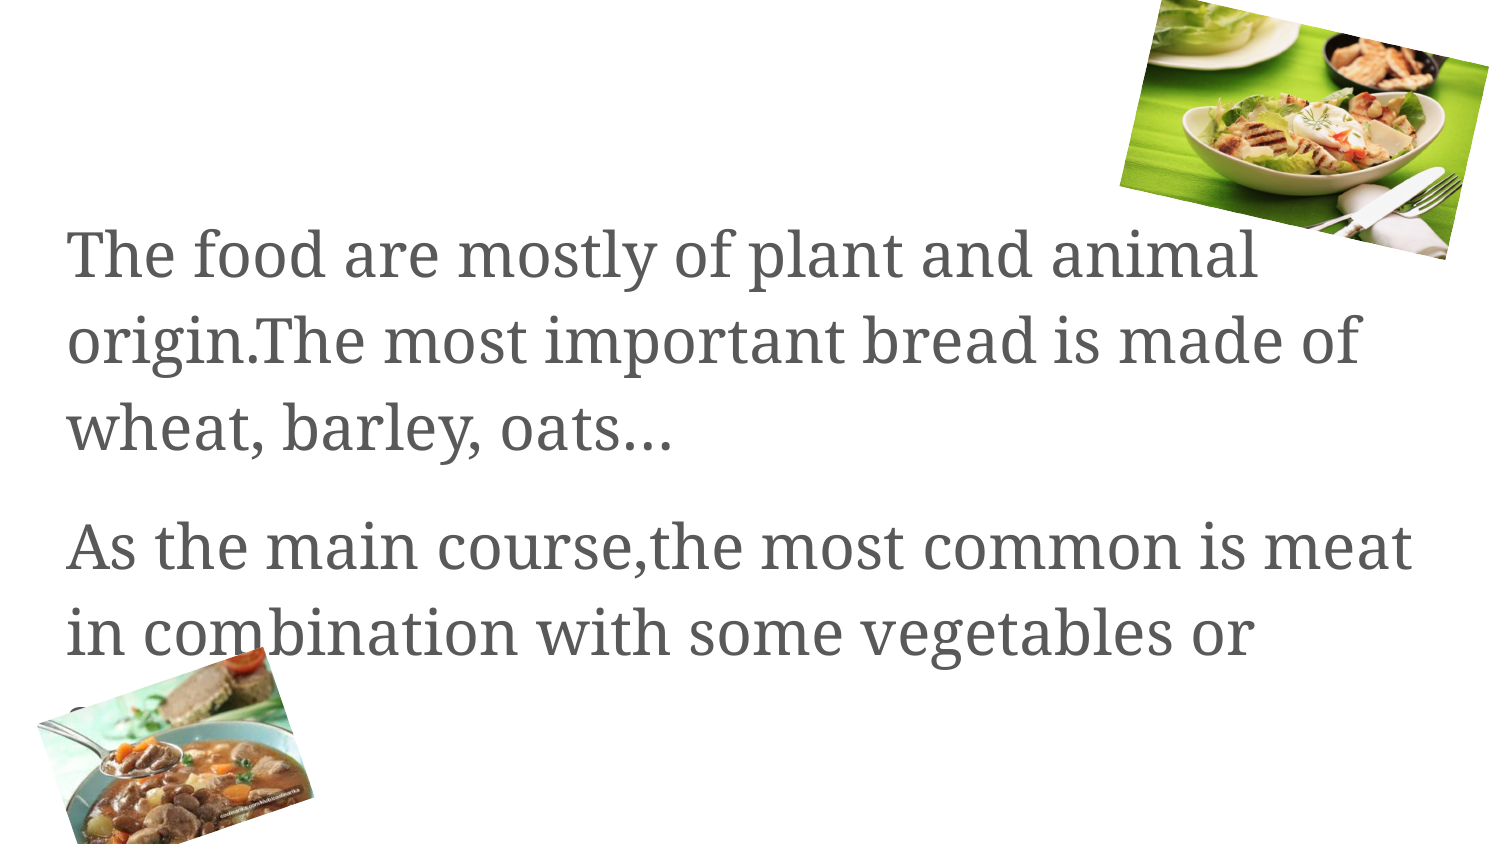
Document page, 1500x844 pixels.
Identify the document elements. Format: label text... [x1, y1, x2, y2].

picture [37, 647, 314, 844]
picture [1120, 0, 1488, 260]
list The food are mostly of plant and animal origin.The most important bread is made of wheat, barley, oats… As the main course,the most common is meat in combination with some vegetables or sauces. [51, 189, 1449, 750]
